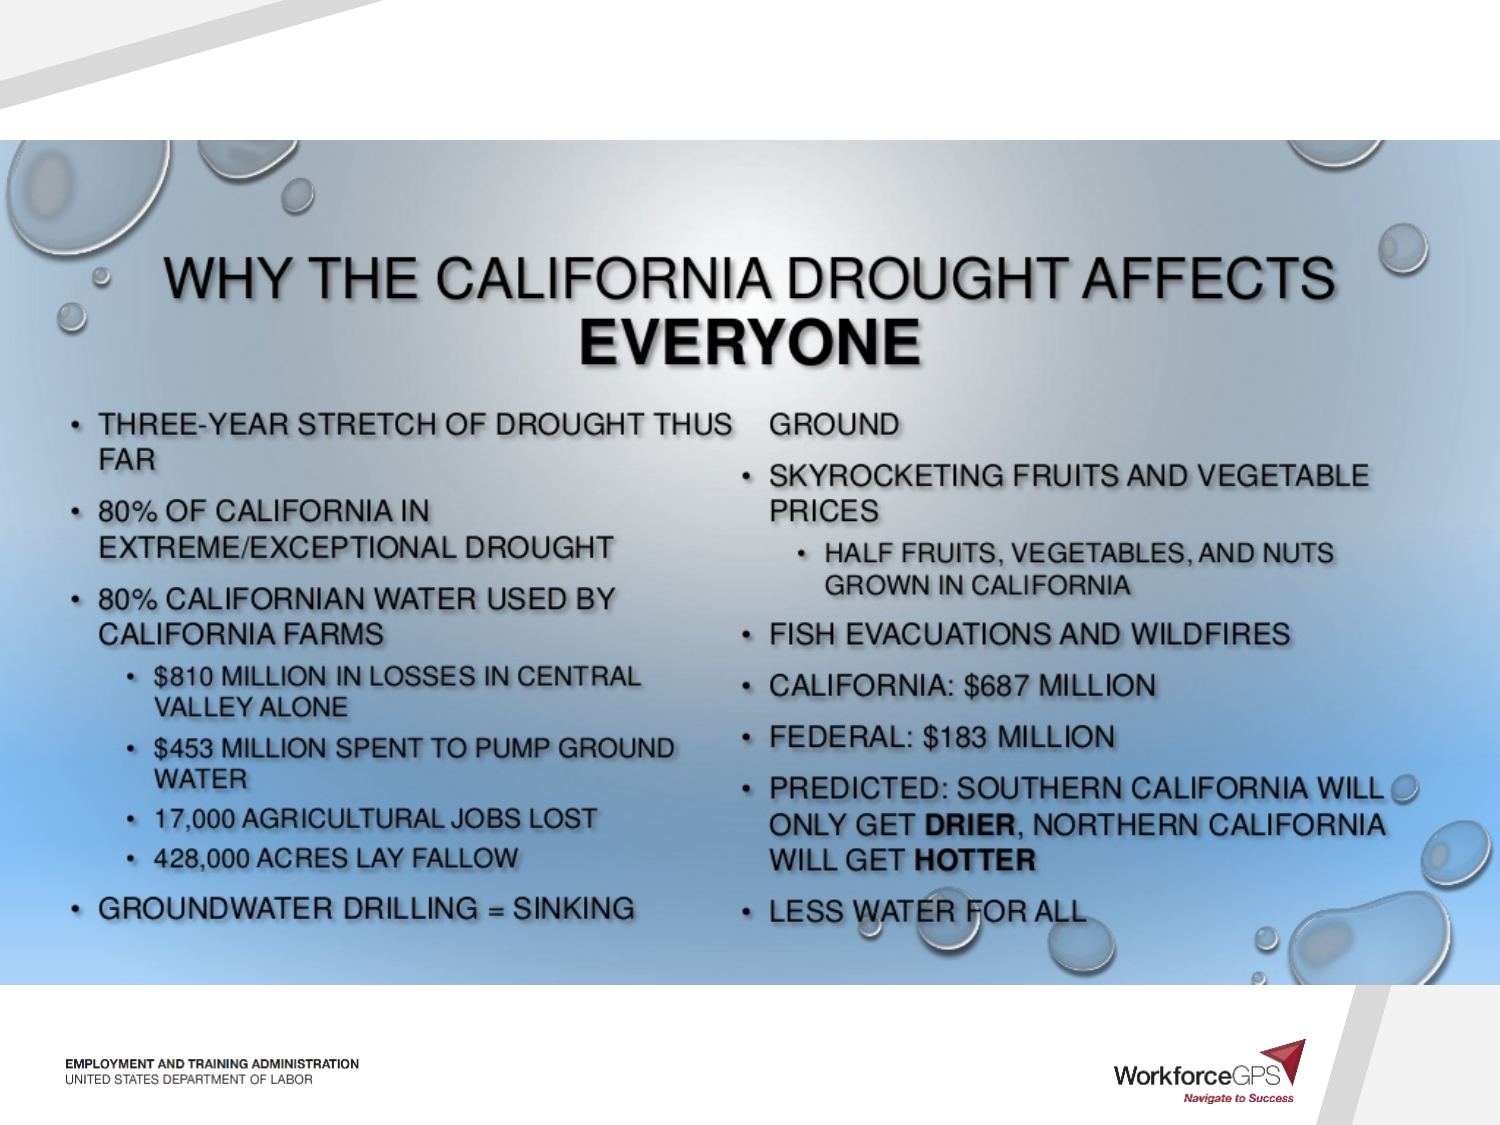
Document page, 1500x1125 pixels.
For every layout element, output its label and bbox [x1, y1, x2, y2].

picture [1112, 1038, 1308, 1105]
picture [0, 140, 1500, 985]
picture [59, 1053, 370, 1092]
